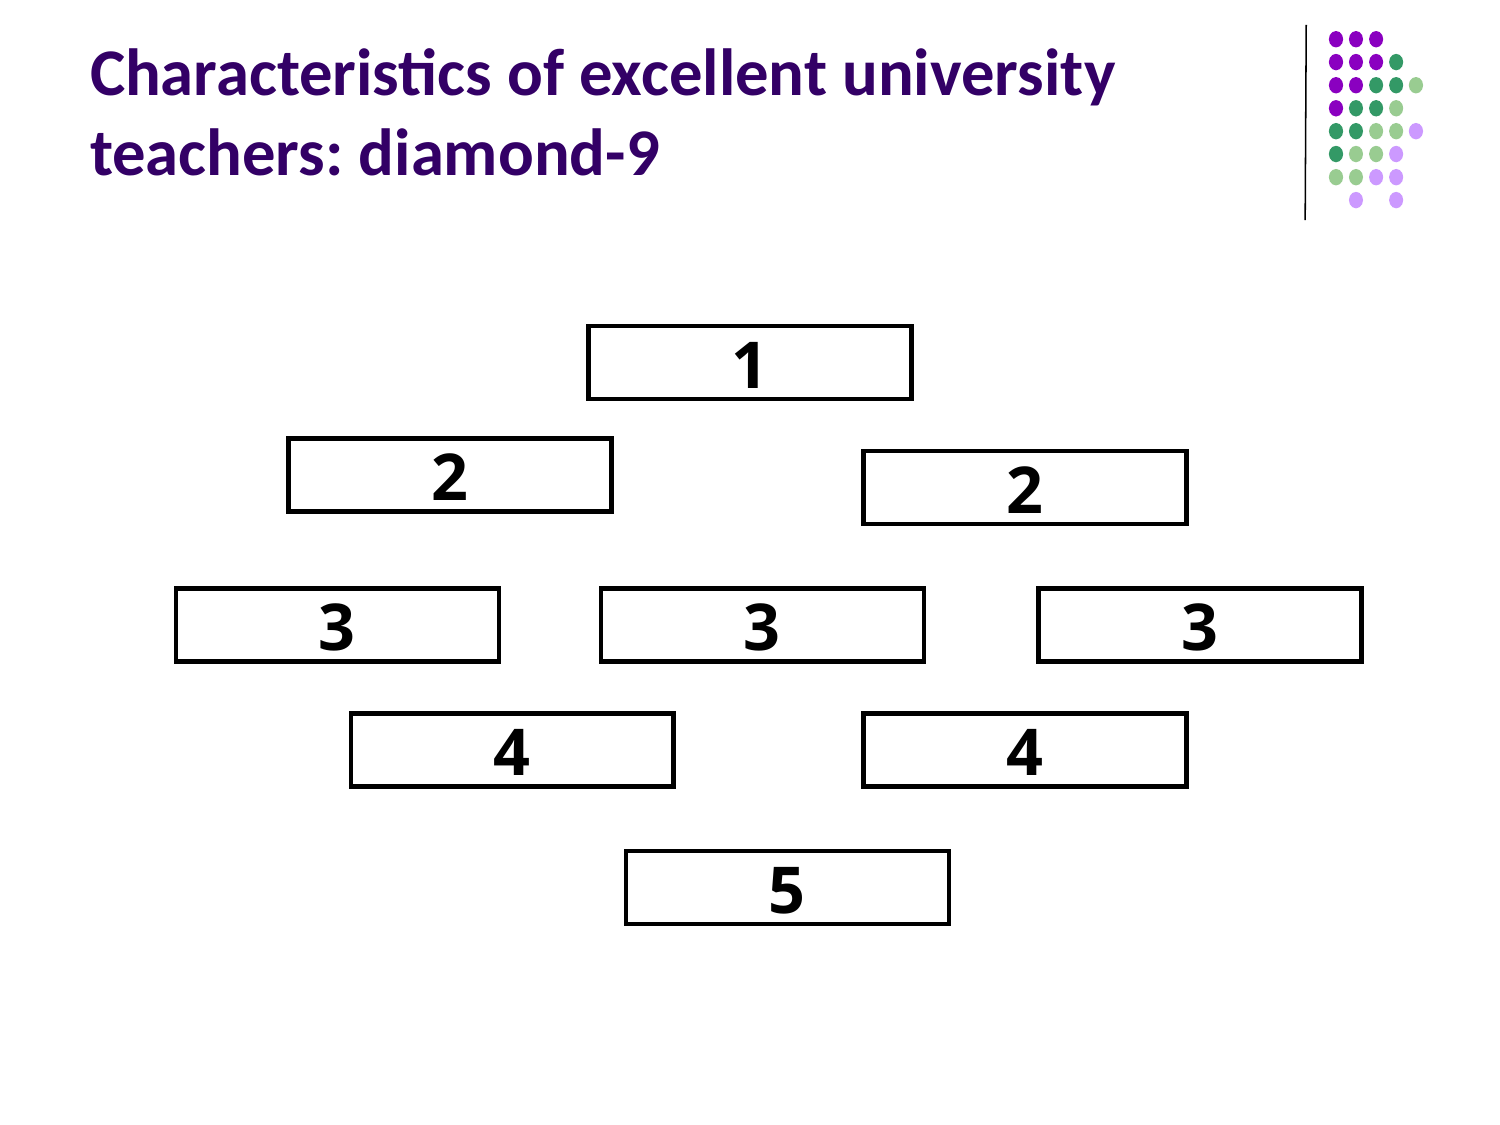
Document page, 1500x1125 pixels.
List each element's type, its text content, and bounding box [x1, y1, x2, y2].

text_box Characteristics of excellent university teachers: diamond-9 [75, 20, 1313, 197]
text_box 4 [863, 713, 1187, 787]
text_box 1 [588, 326, 912, 399]
text_box 3 [175, 588, 499, 662]
text_box 3 [1038, 588, 1362, 662]
text_box 2 [863, 451, 1187, 524]
text_box 5 [625, 851, 949, 924]
text_box 2 [288, 438, 612, 512]
text_box 4 [350, 713, 674, 787]
text_box 3 [601, 588, 924, 662]
